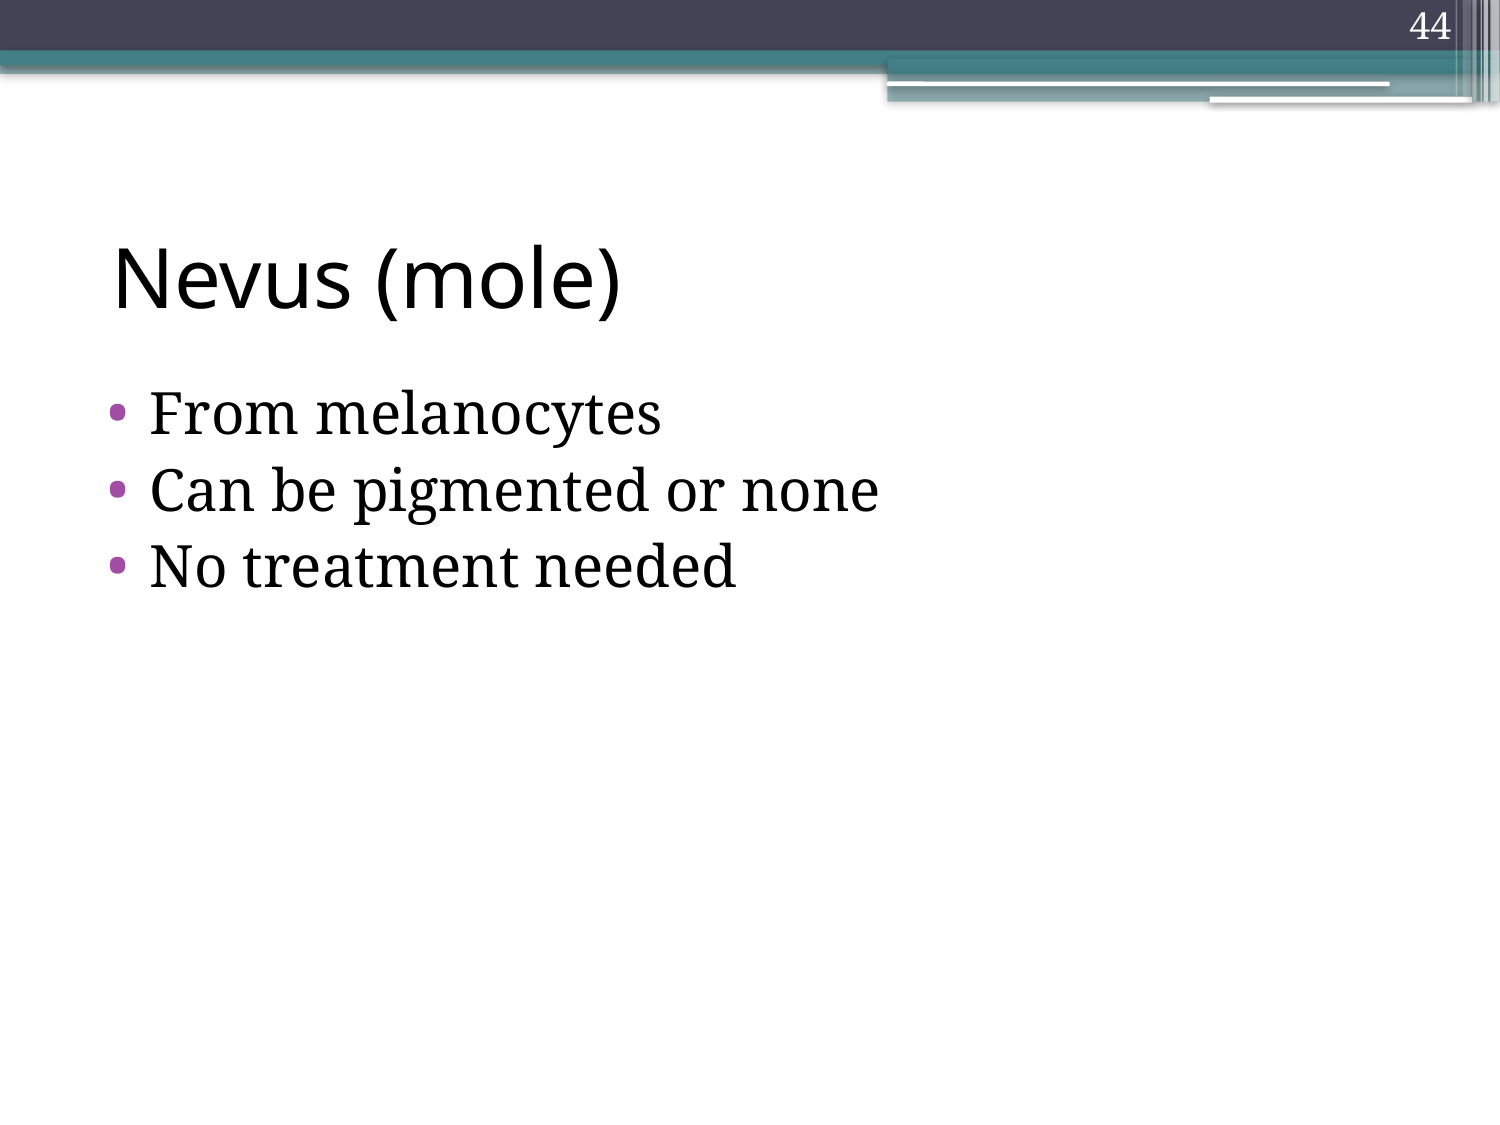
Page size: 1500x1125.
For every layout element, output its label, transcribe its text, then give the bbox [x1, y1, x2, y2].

slide_number 44 [1341, 0, 1466, 61]
list From melanocytes Can be pigmented or none No treatment needed [75, 368, 1425, 1079]
title Nevus (mole) [75, 187, 1425, 363]
